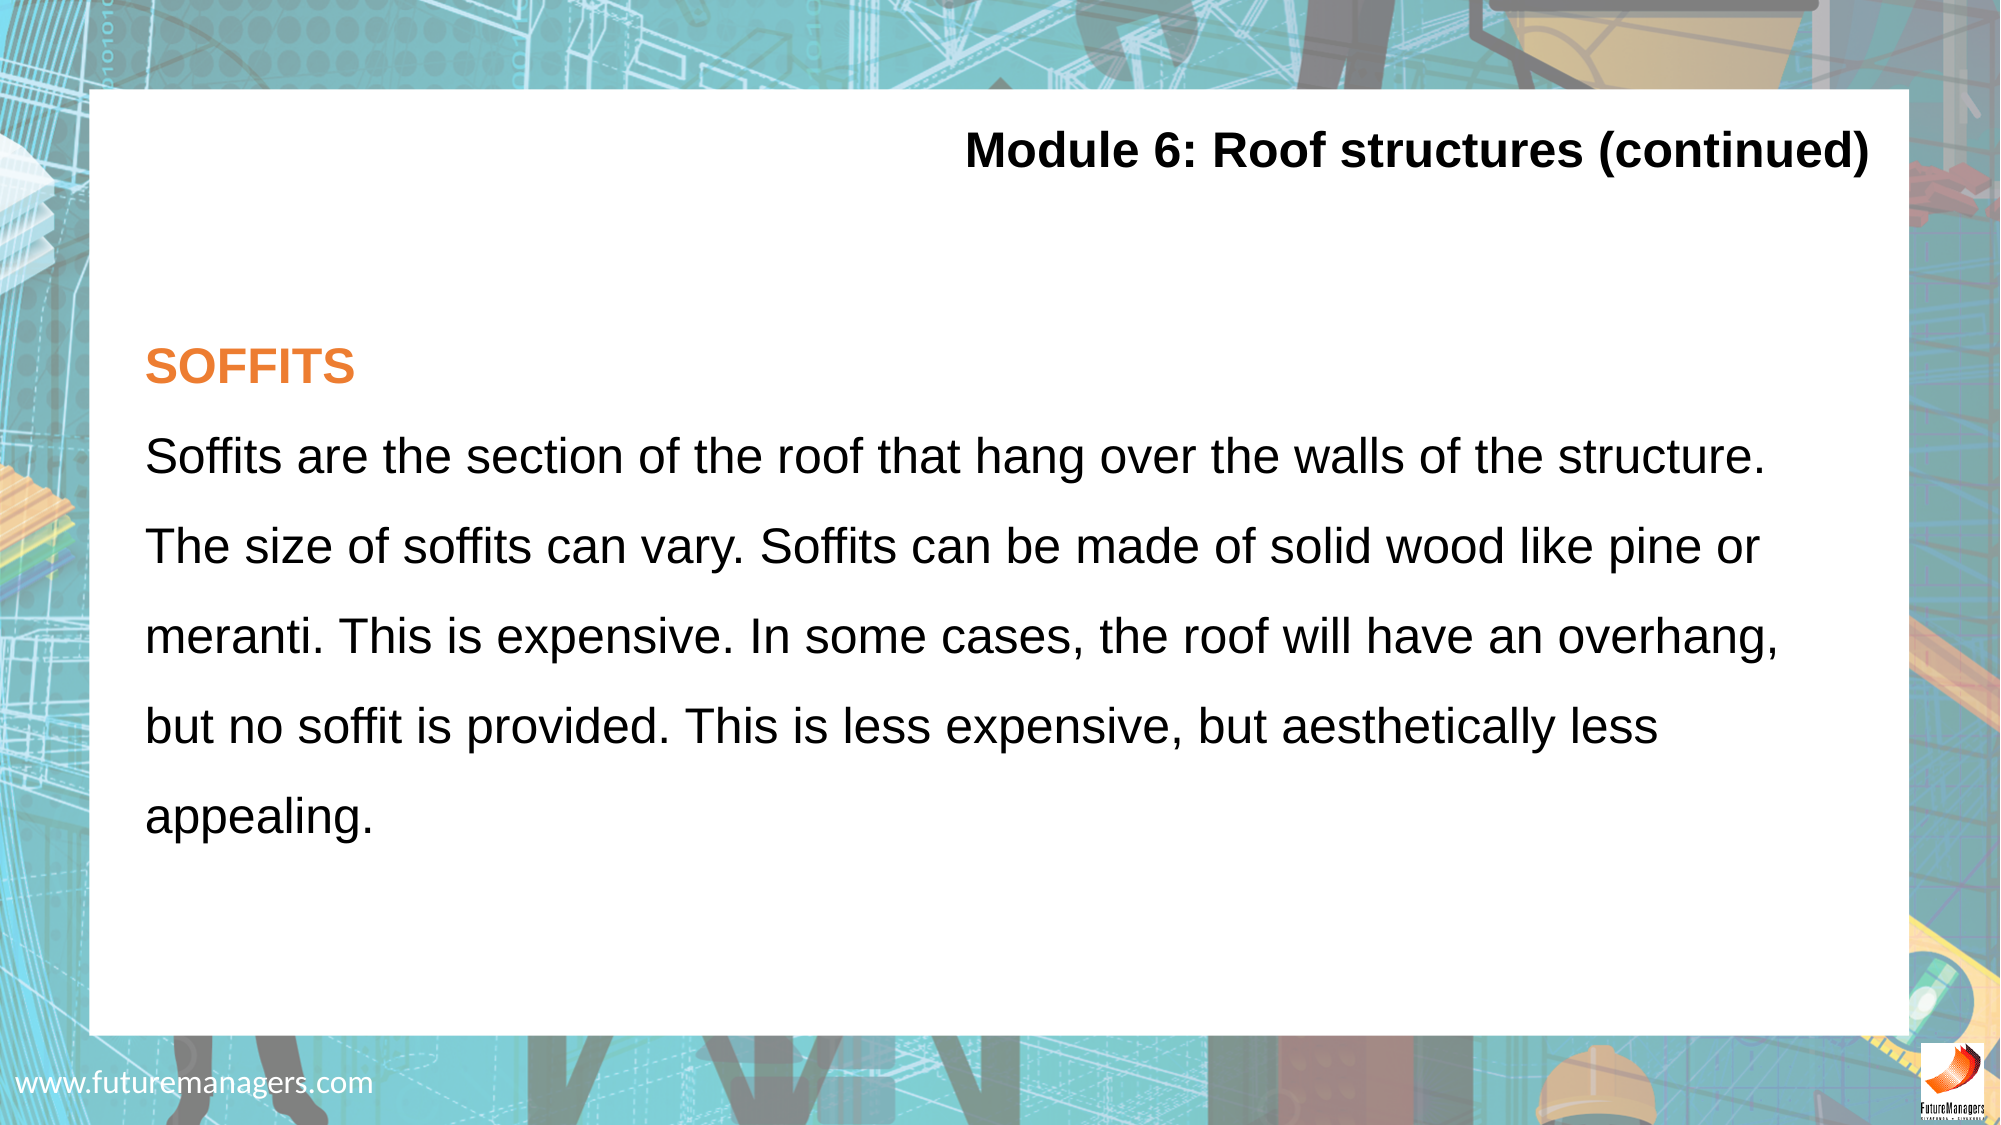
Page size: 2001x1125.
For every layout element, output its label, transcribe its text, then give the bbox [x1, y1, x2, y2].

text_box www.futuremanagers.com [0, 1052, 1447, 1108]
text_box SOFFITS Soffits are the section of the roof that hang over the walls of the structure. The size of soffits can vary. Soffits can be made of solid wood like pine or meranti. This is expensive. In some cases, the roof will have an overhang, but no soffit is provided. This is less expensive, but aesthetically less appealing. [130, 295, 1869, 851]
text_box [88, 88, 1910, 1037]
text_box Module 6: Roof structures (continued) [109, 109, 1886, 185]
picture [1921, 1043, 1984, 1120]
